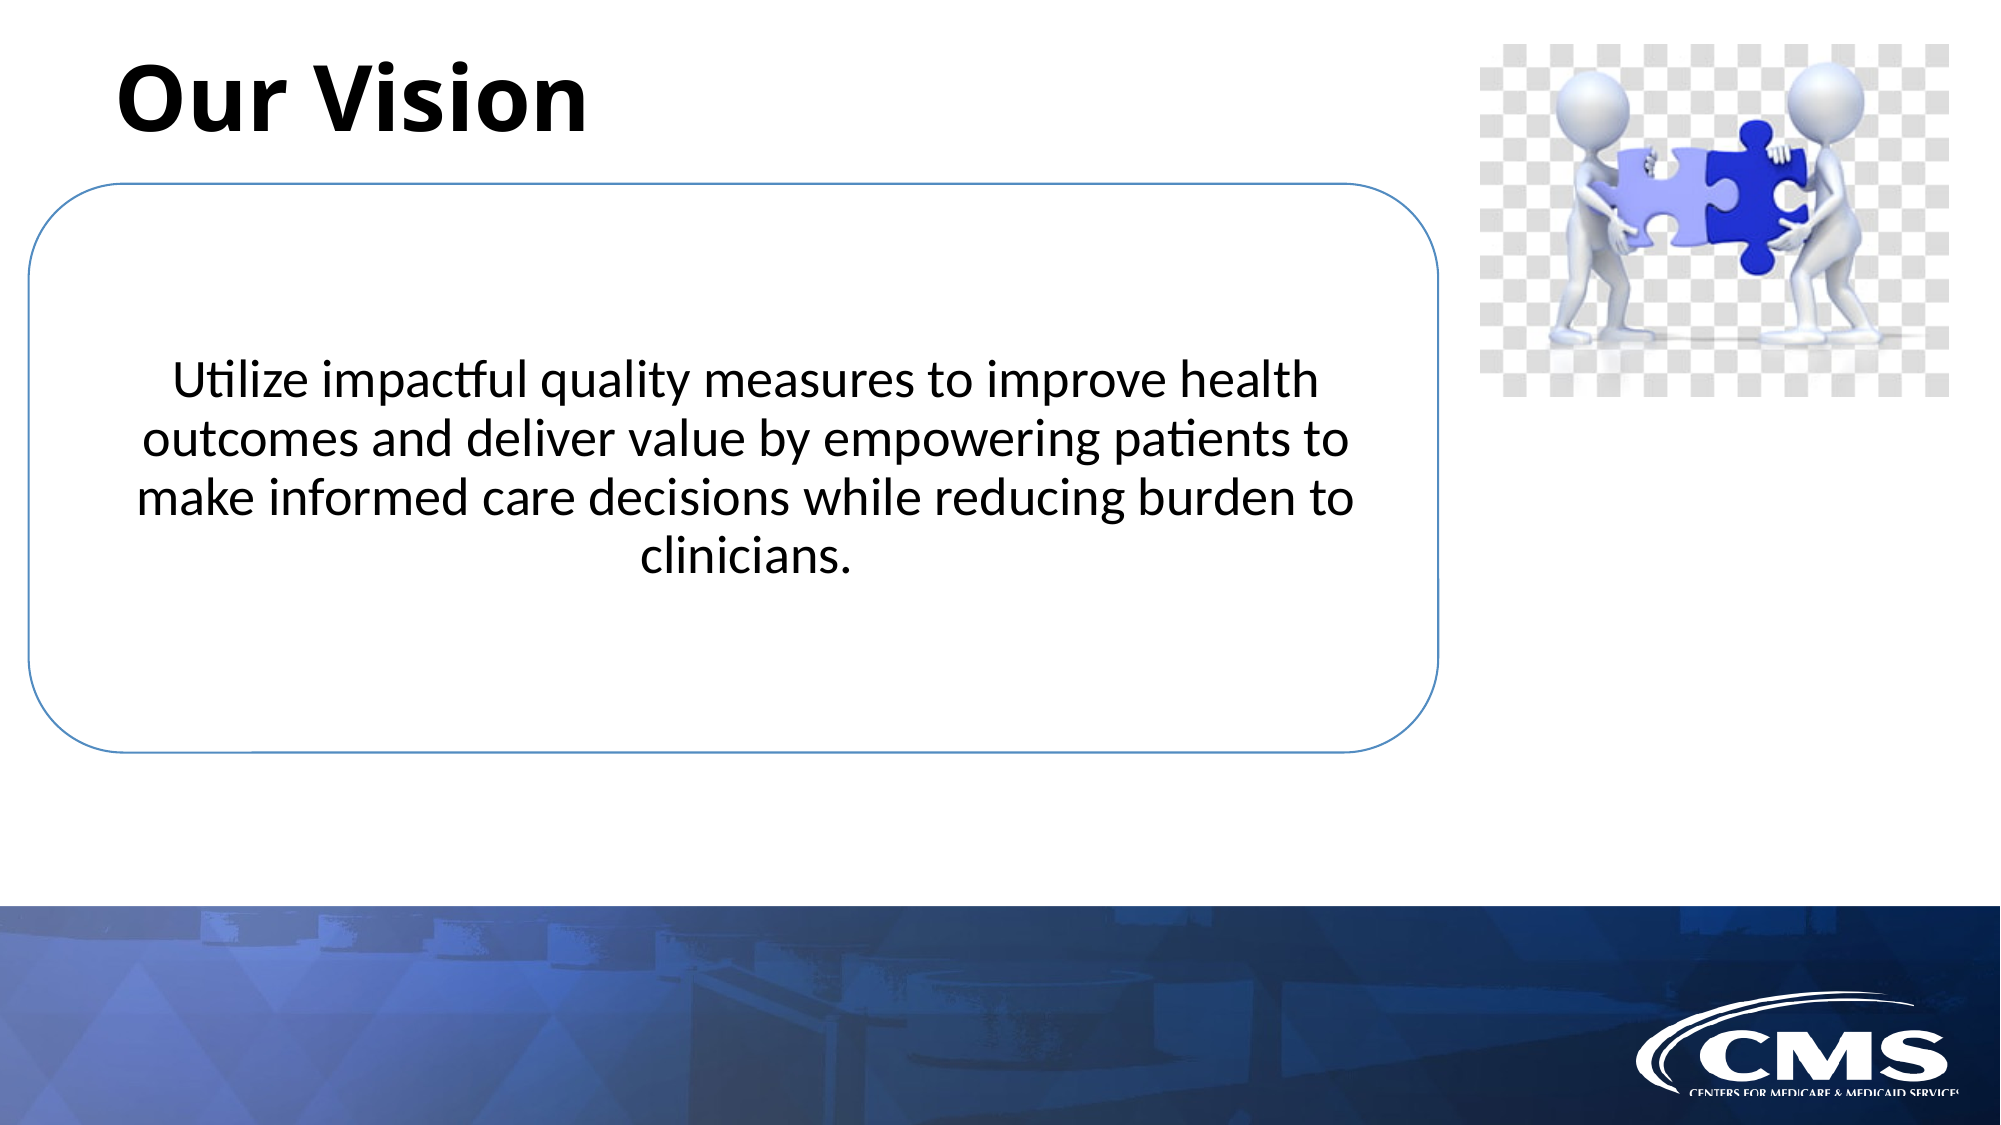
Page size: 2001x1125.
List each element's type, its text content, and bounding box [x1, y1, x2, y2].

picture [0, 907, 2000, 1125]
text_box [28, 183, 1439, 797]
text_box Our Vision [99, 45, 1479, 233]
picture [1479, 44, 1949, 397]
